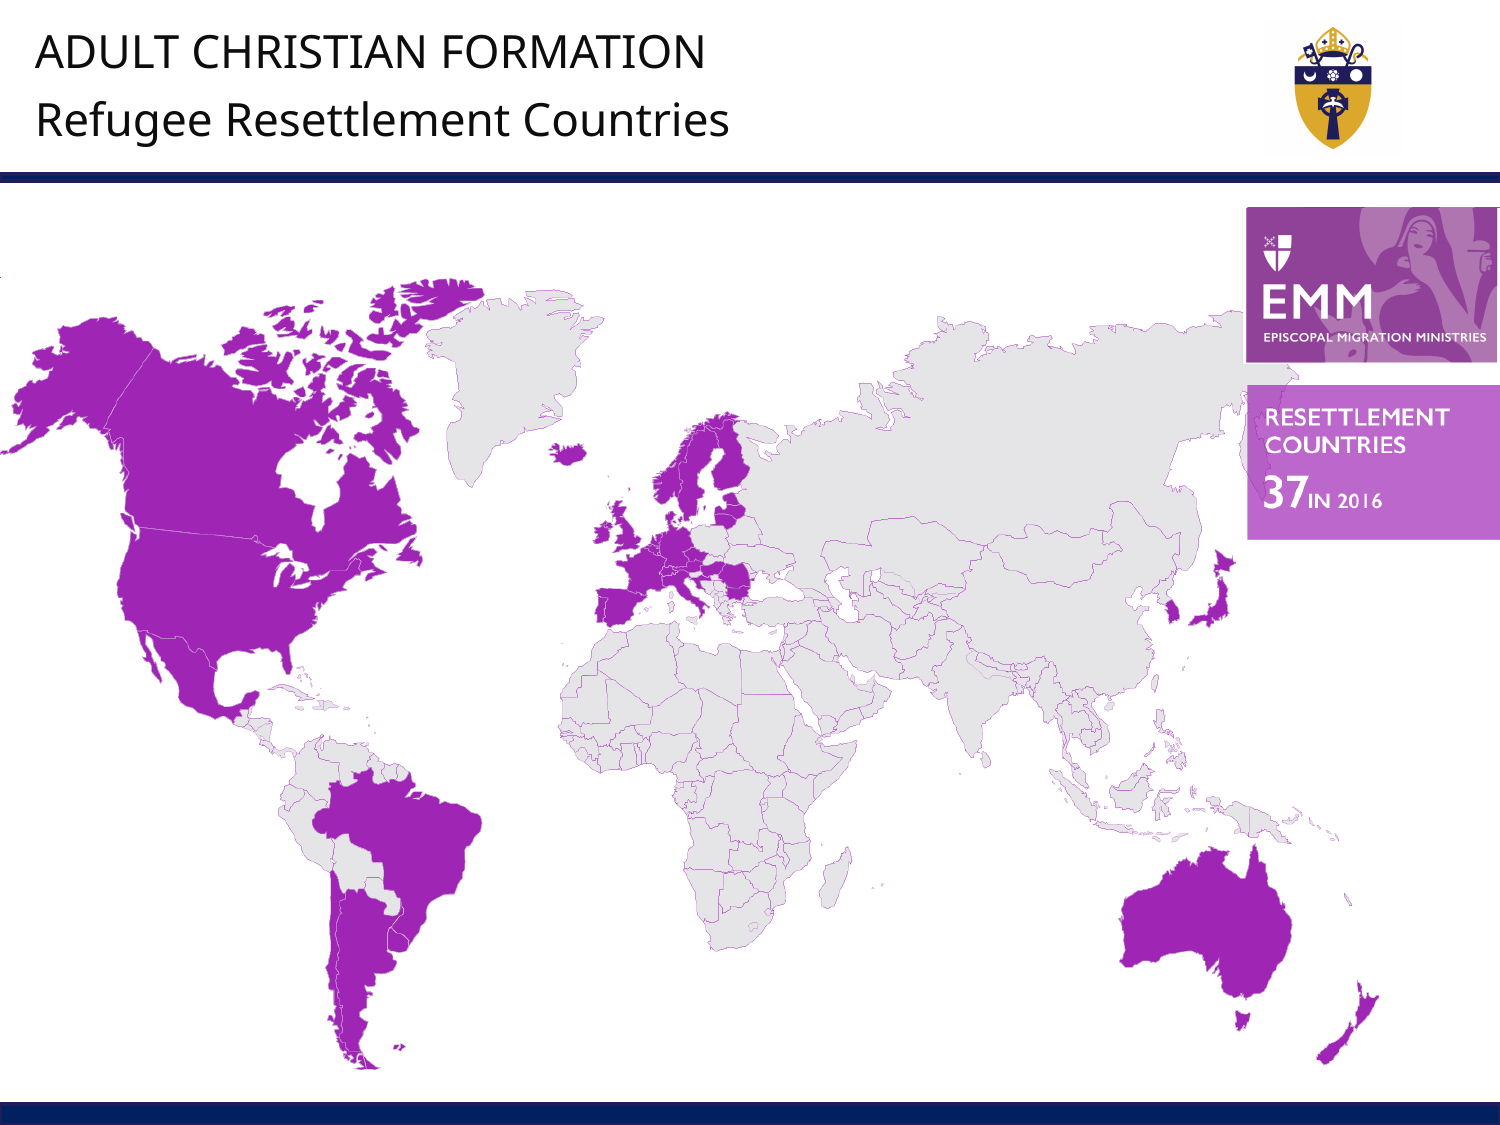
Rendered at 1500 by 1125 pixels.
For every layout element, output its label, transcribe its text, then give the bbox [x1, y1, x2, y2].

picture [0, 207, 1500, 1070]
text_box ADULT CHRISTIAN FORMATION Refugee Resettlement Countries [20, 15, 1171, 153]
text_box [0, 1102, 1500, 1125]
picture [1264, 19, 1402, 157]
text_box [0, 172, 1500, 183]
